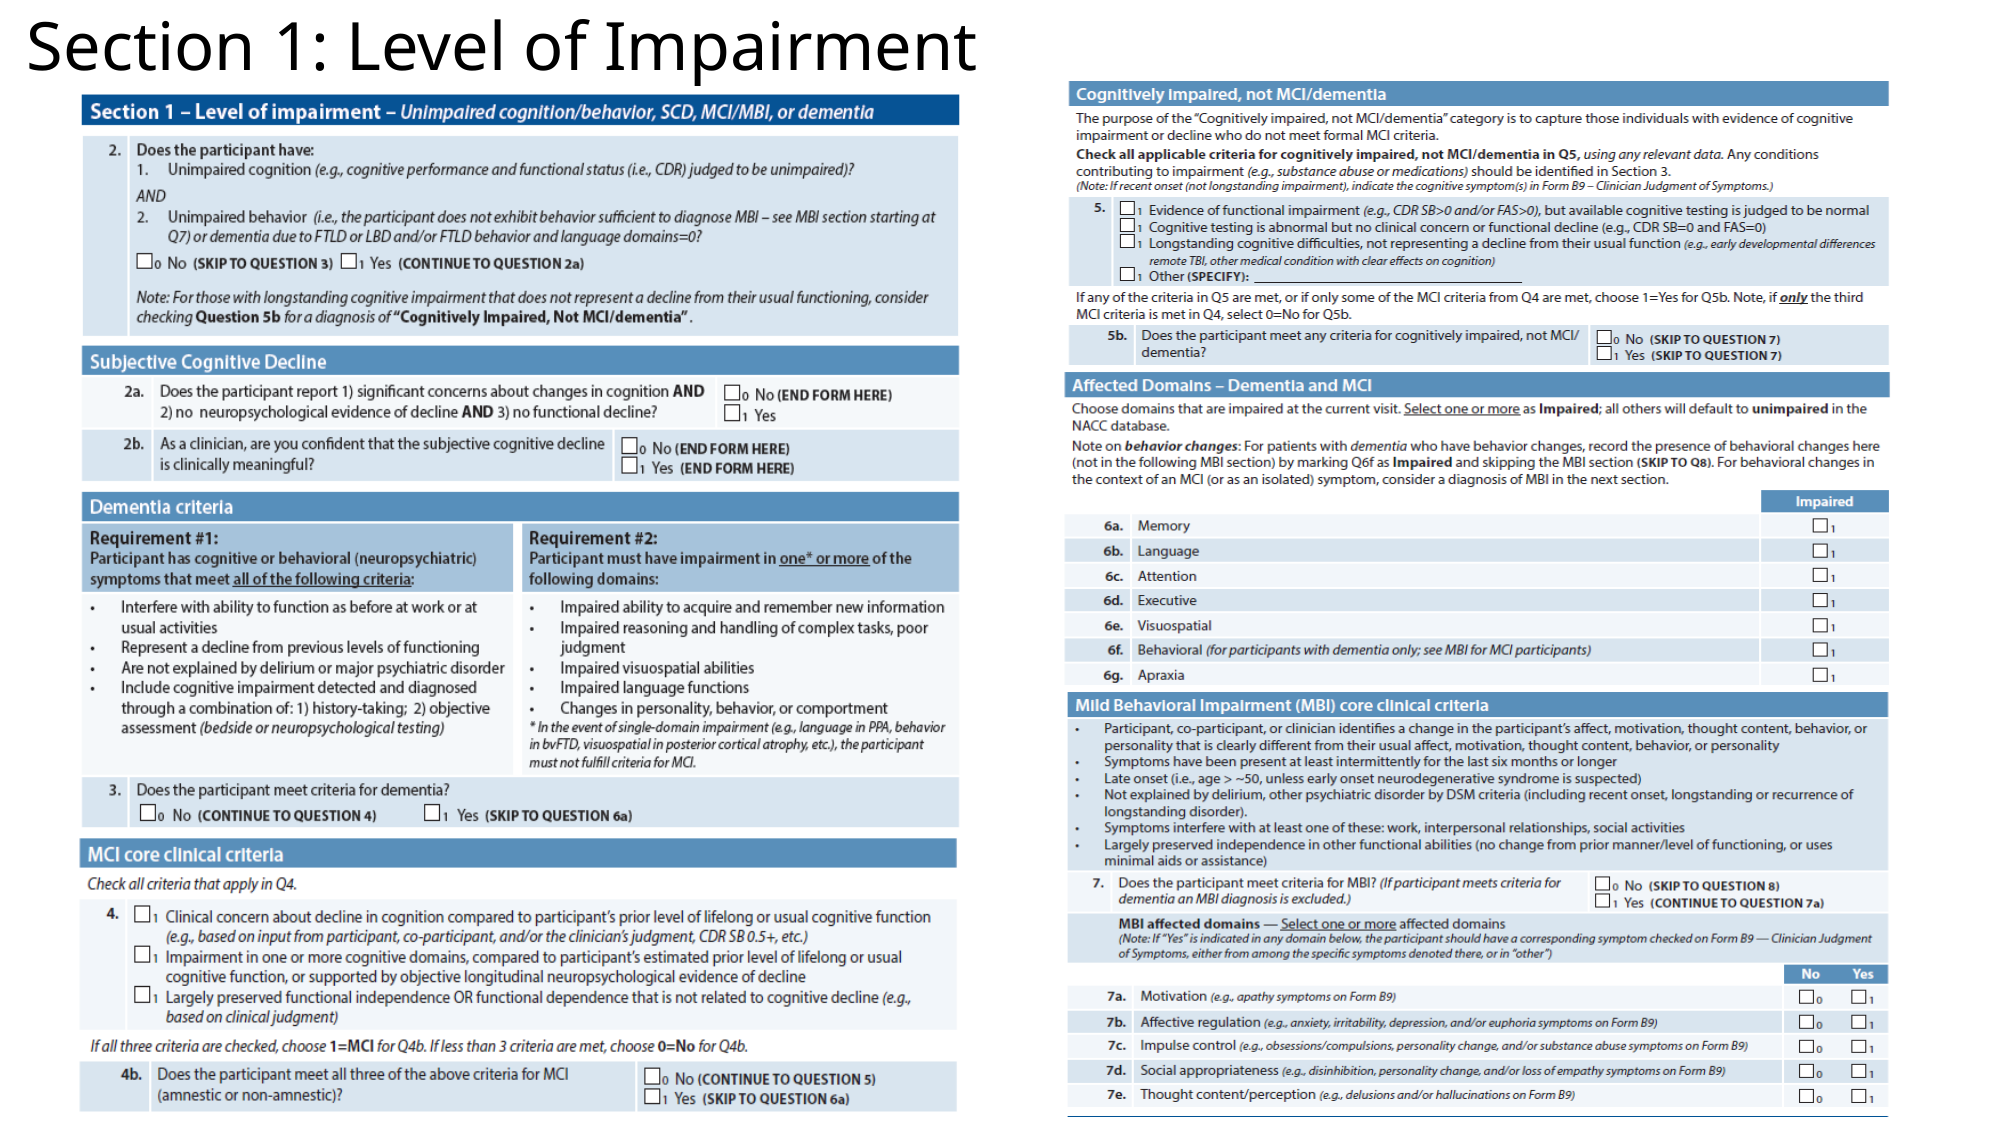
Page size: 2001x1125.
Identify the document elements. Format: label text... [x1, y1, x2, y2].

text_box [1057, 78, 1904, 1117]
title Section 1: Level of Impairment [11, 0, 1737, 111]
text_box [67, 91, 973, 1117]
